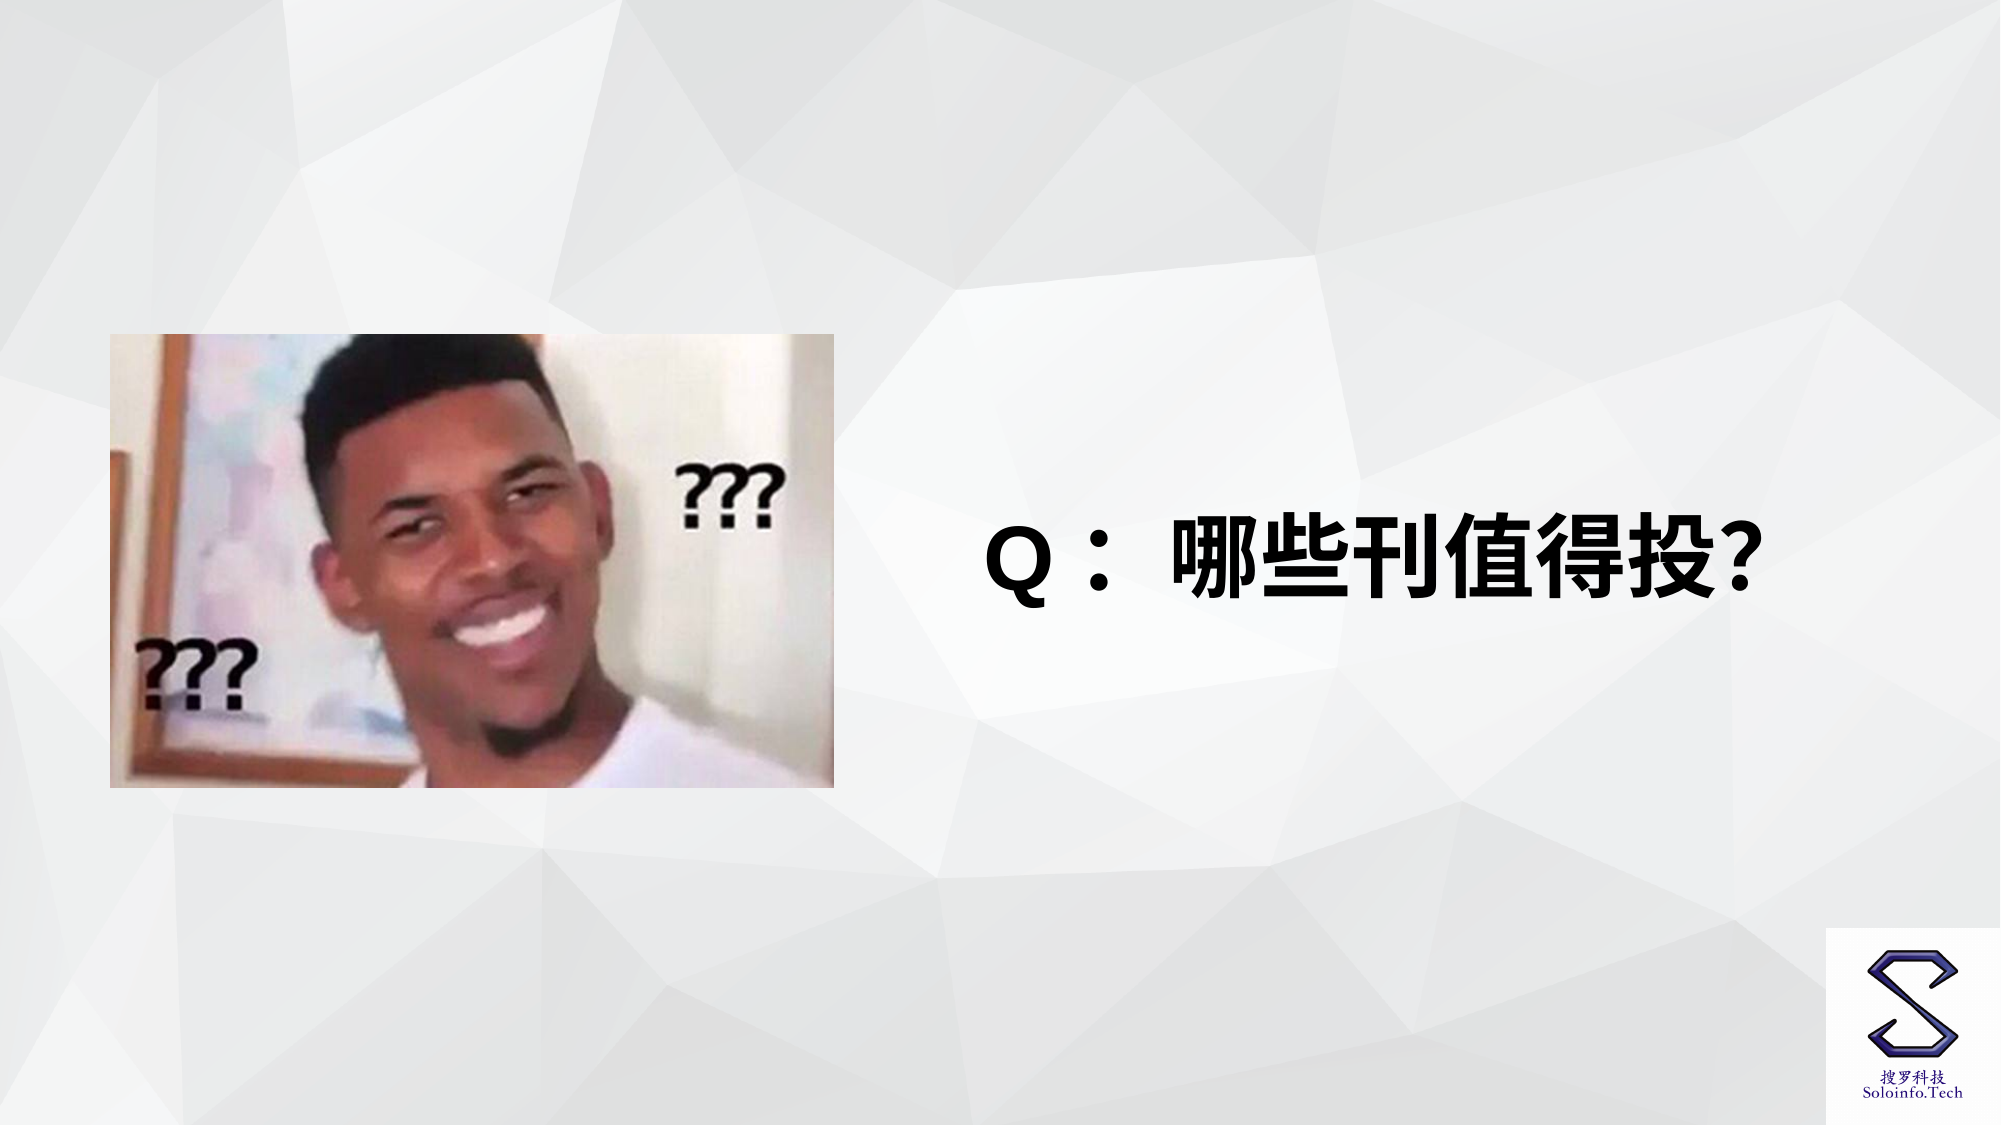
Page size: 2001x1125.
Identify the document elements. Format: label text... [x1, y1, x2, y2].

text_box Q：哪些刊值得投？ [968, 491, 2000, 616]
picture [0, 0, 2001, 1125]
